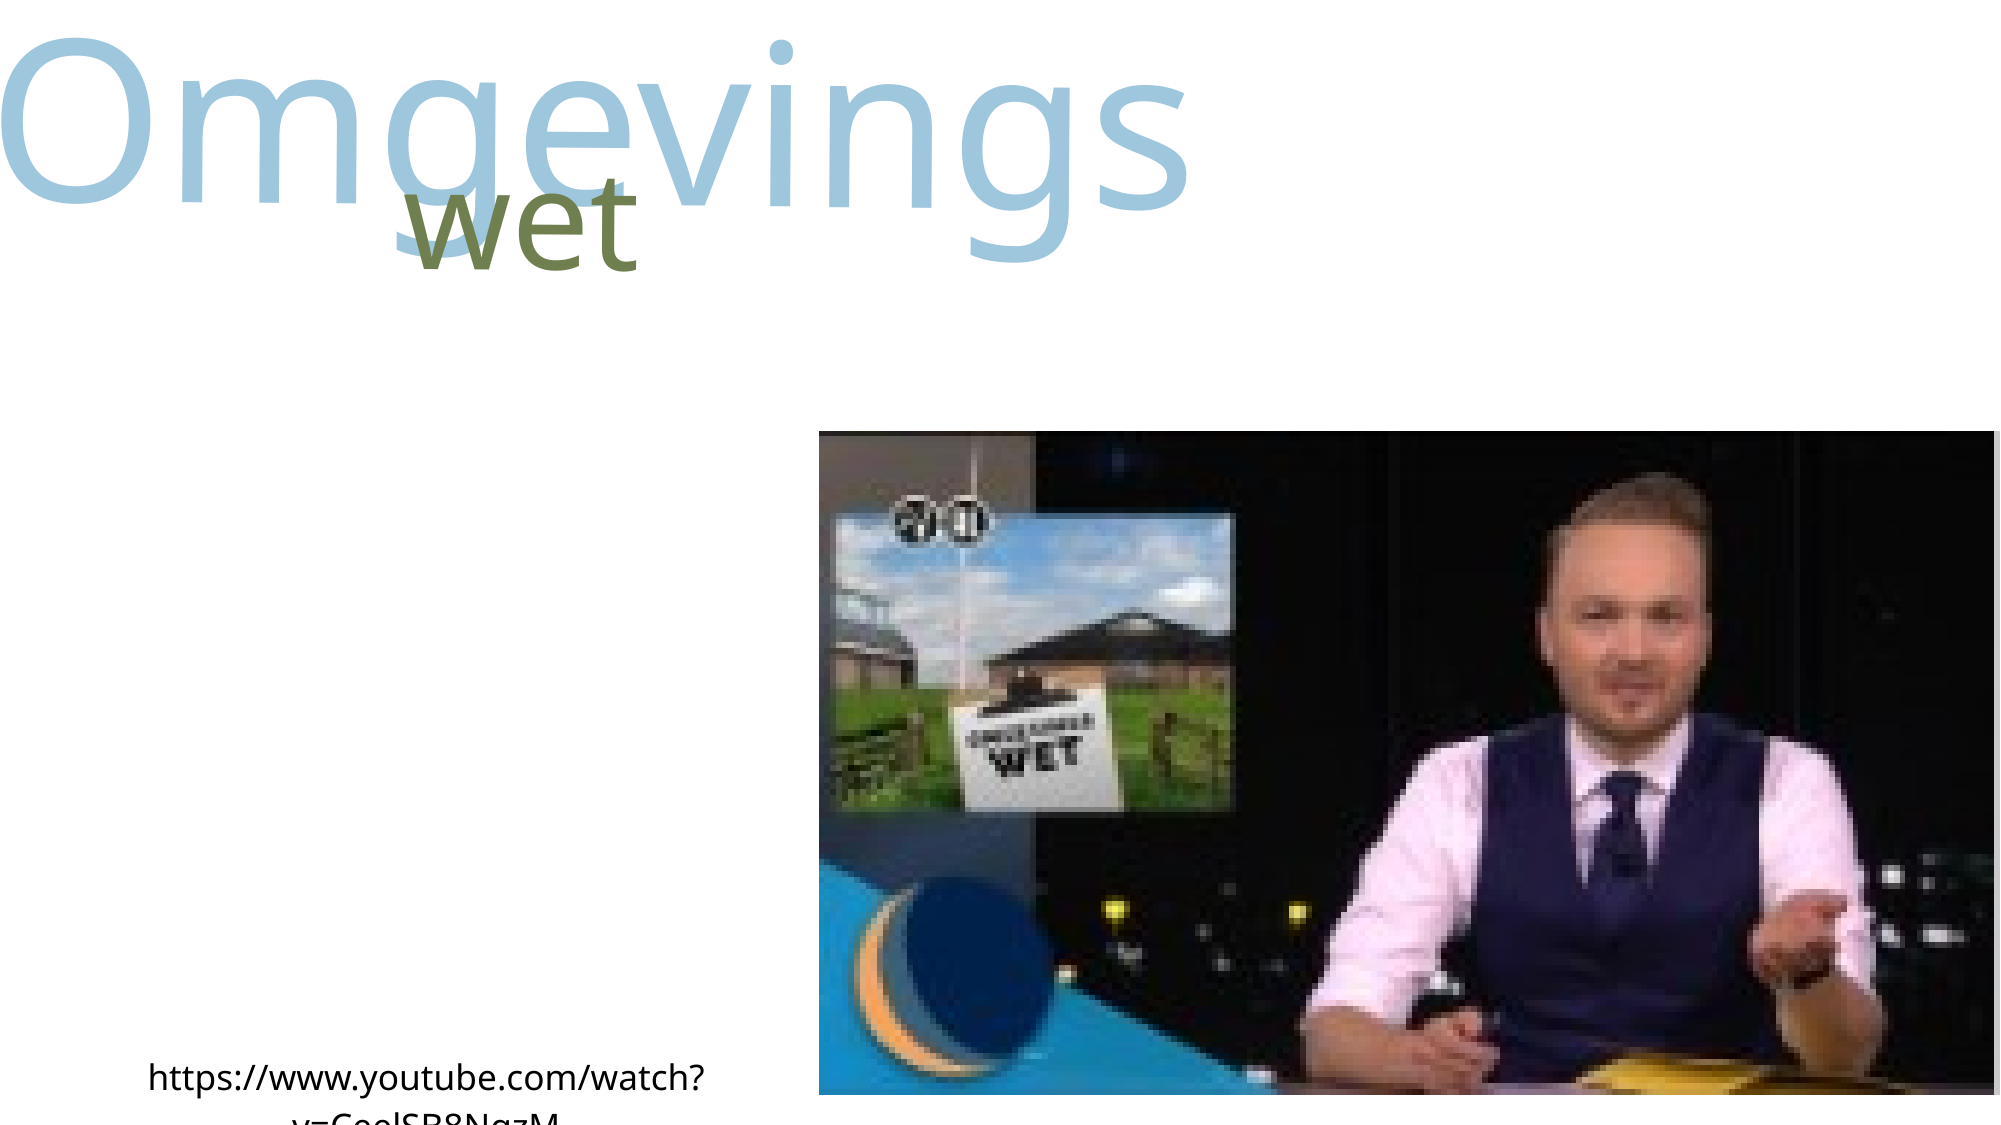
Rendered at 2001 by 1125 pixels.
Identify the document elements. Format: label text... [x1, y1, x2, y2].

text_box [818, 430, 1995, 1096]
text_box Omgevings [0, 65, 1598, 258]
text_box https://www.youtube.com/watch?v=CeelSB8NgzM [34, 1048, 819, 1125]
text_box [1995, 430, 2000, 1096]
text_box wet [0, 183, 1140, 303]
